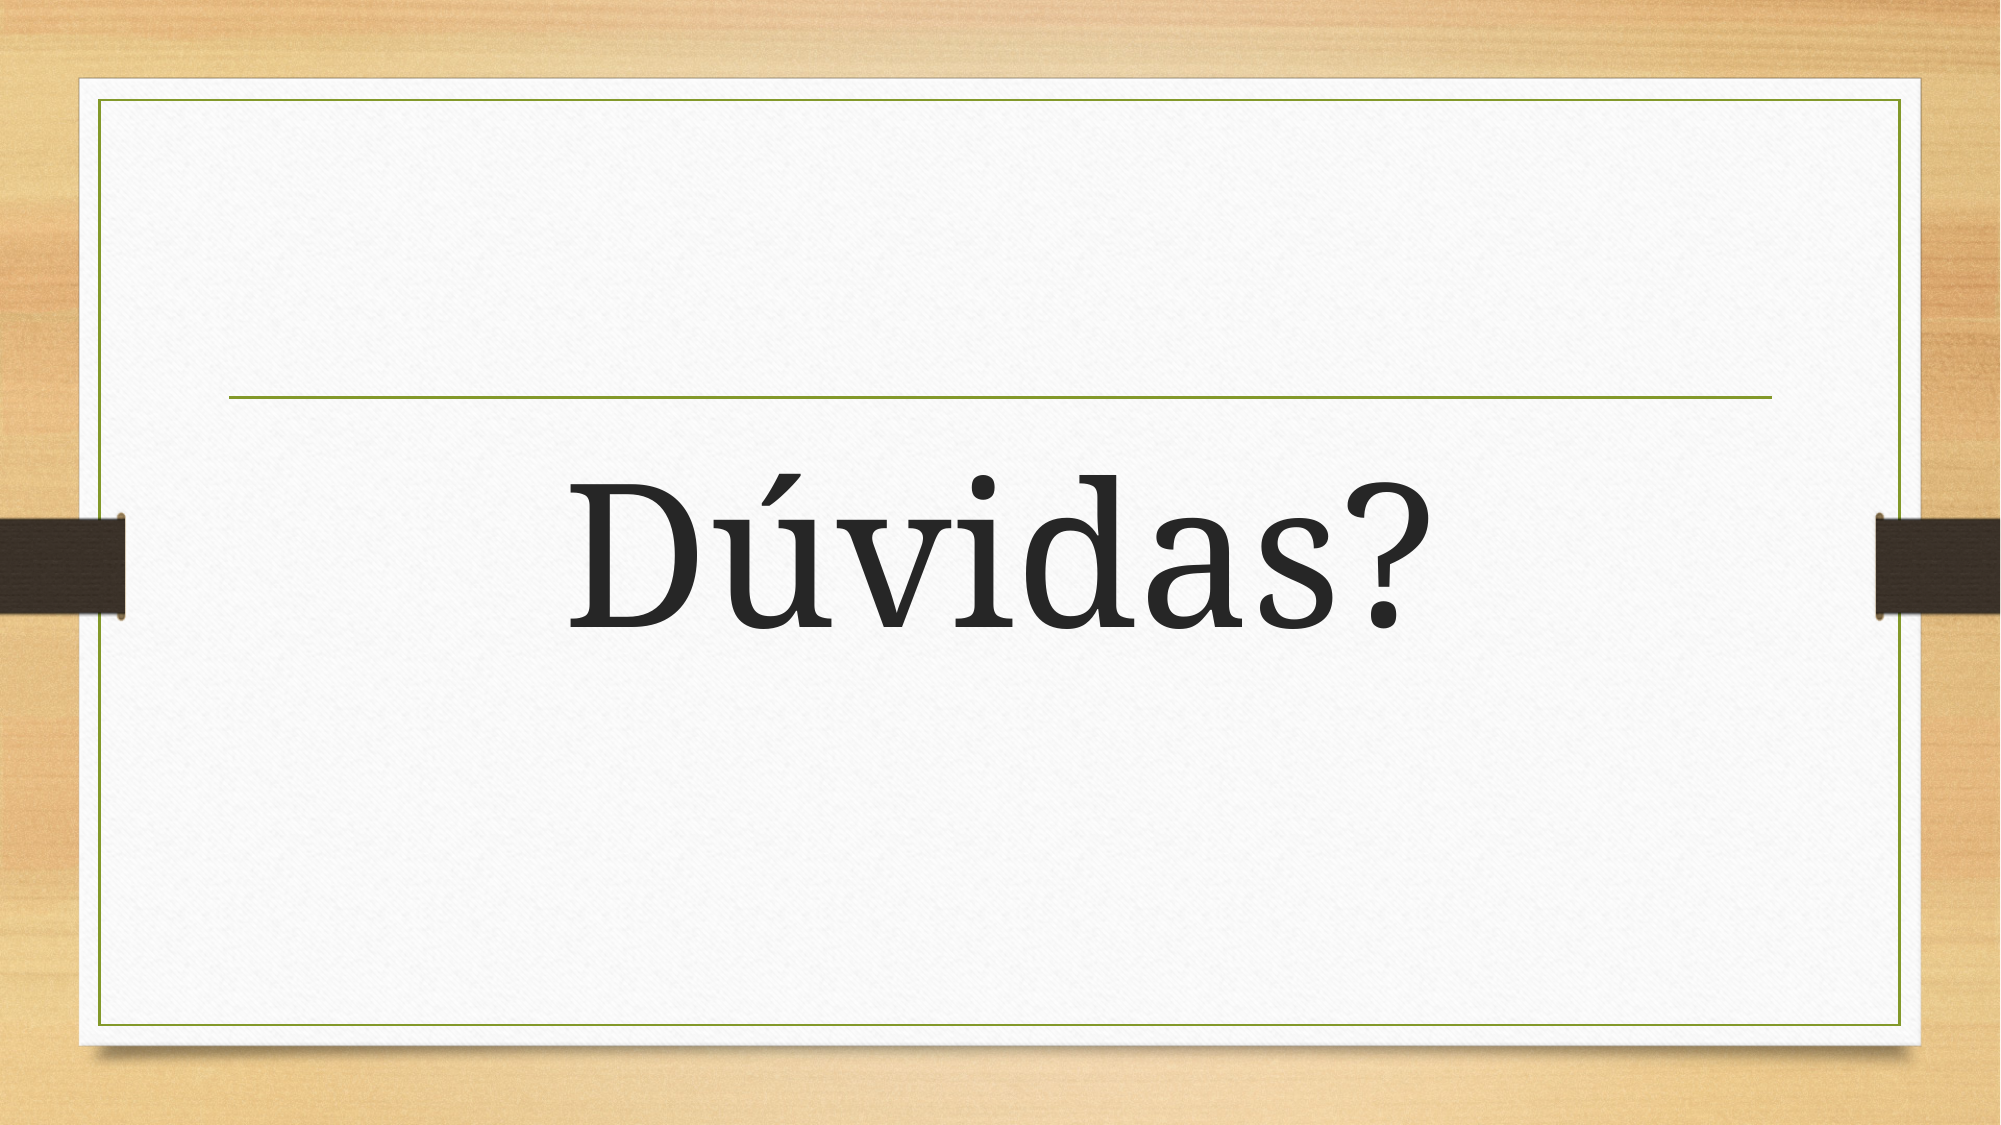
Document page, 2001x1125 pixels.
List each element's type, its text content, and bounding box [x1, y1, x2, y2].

list Dúvidas? [212, 419, 1788, 964]
picture [0, 0, 2001, 1125]
